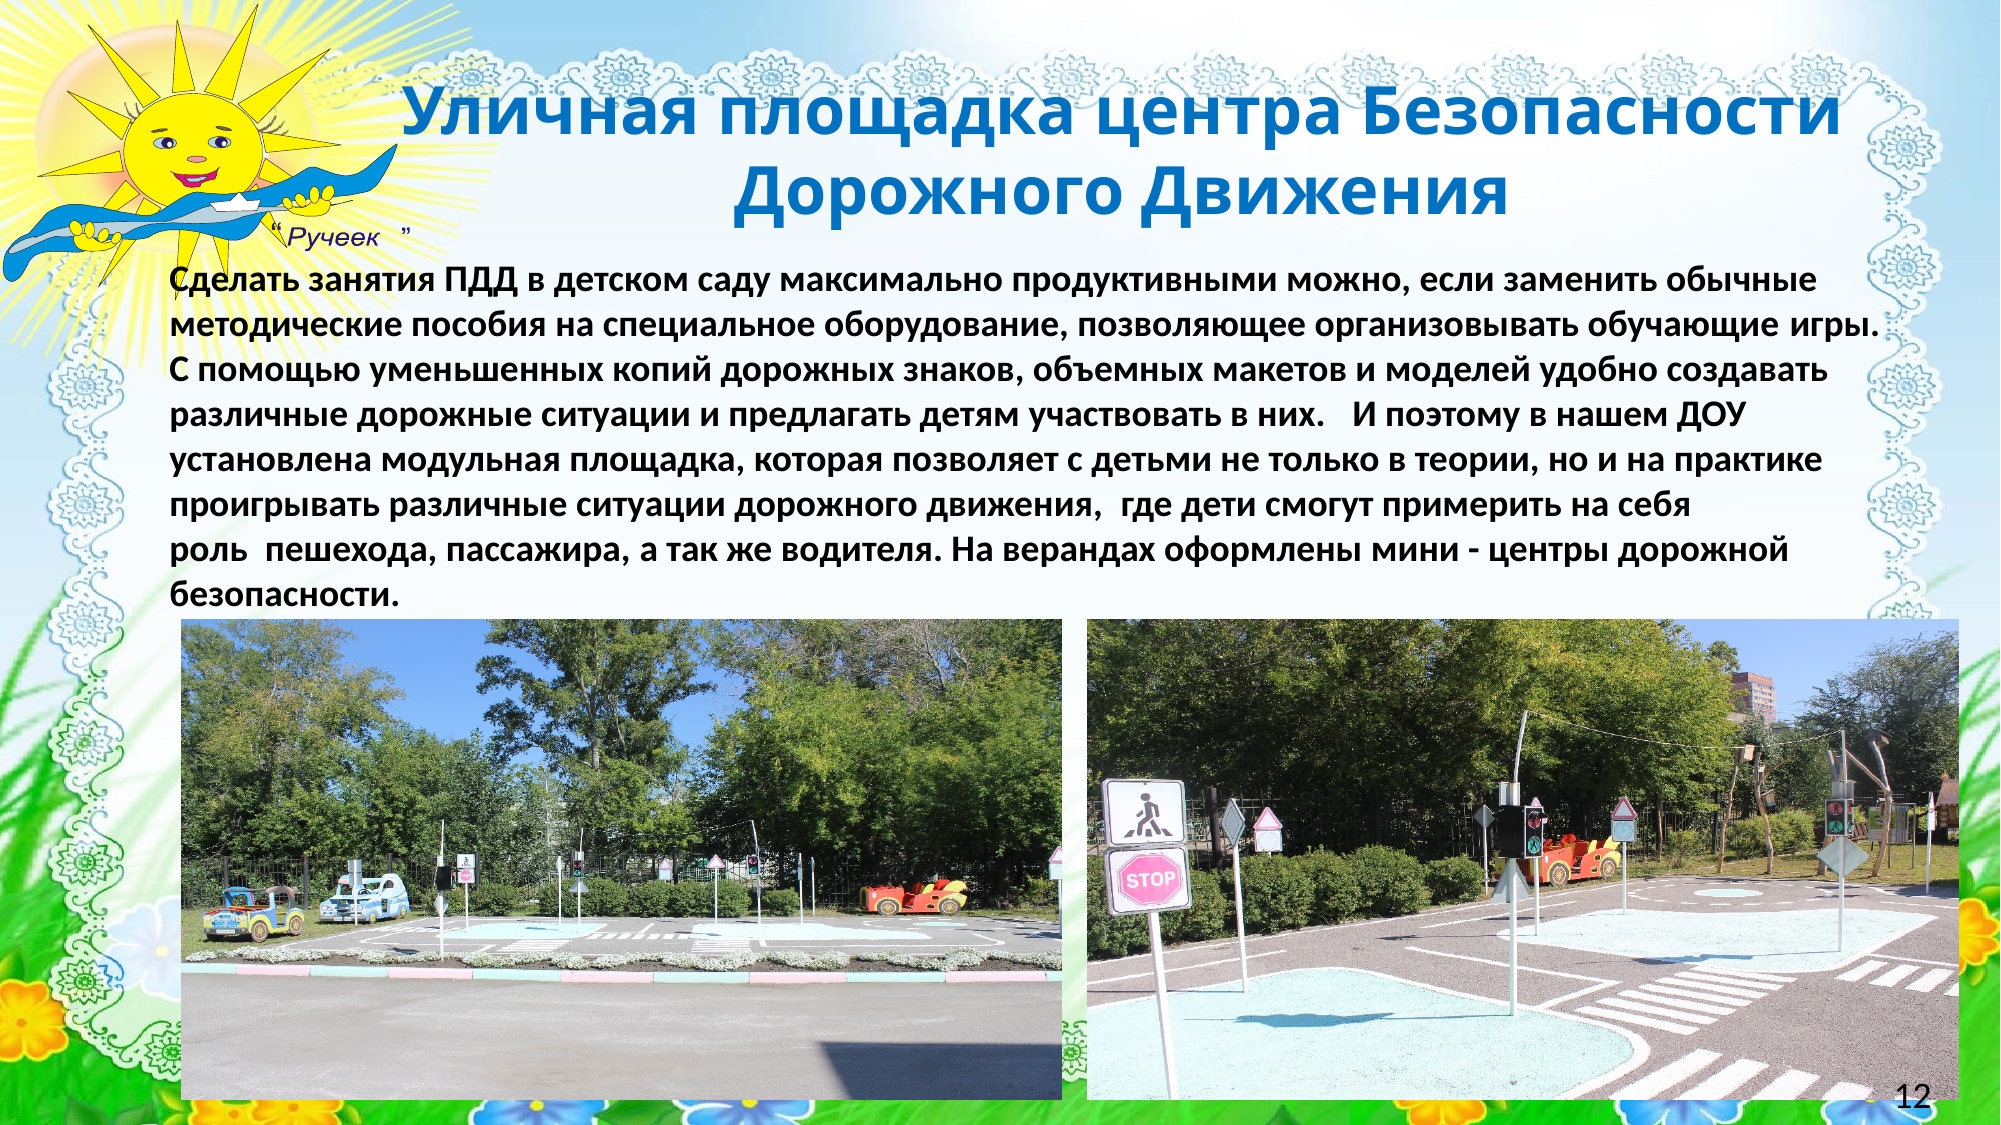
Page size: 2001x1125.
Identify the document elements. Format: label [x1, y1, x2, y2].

text_box [0, 0, 412, 303]
picture [0, 0, 2000, 1125]
